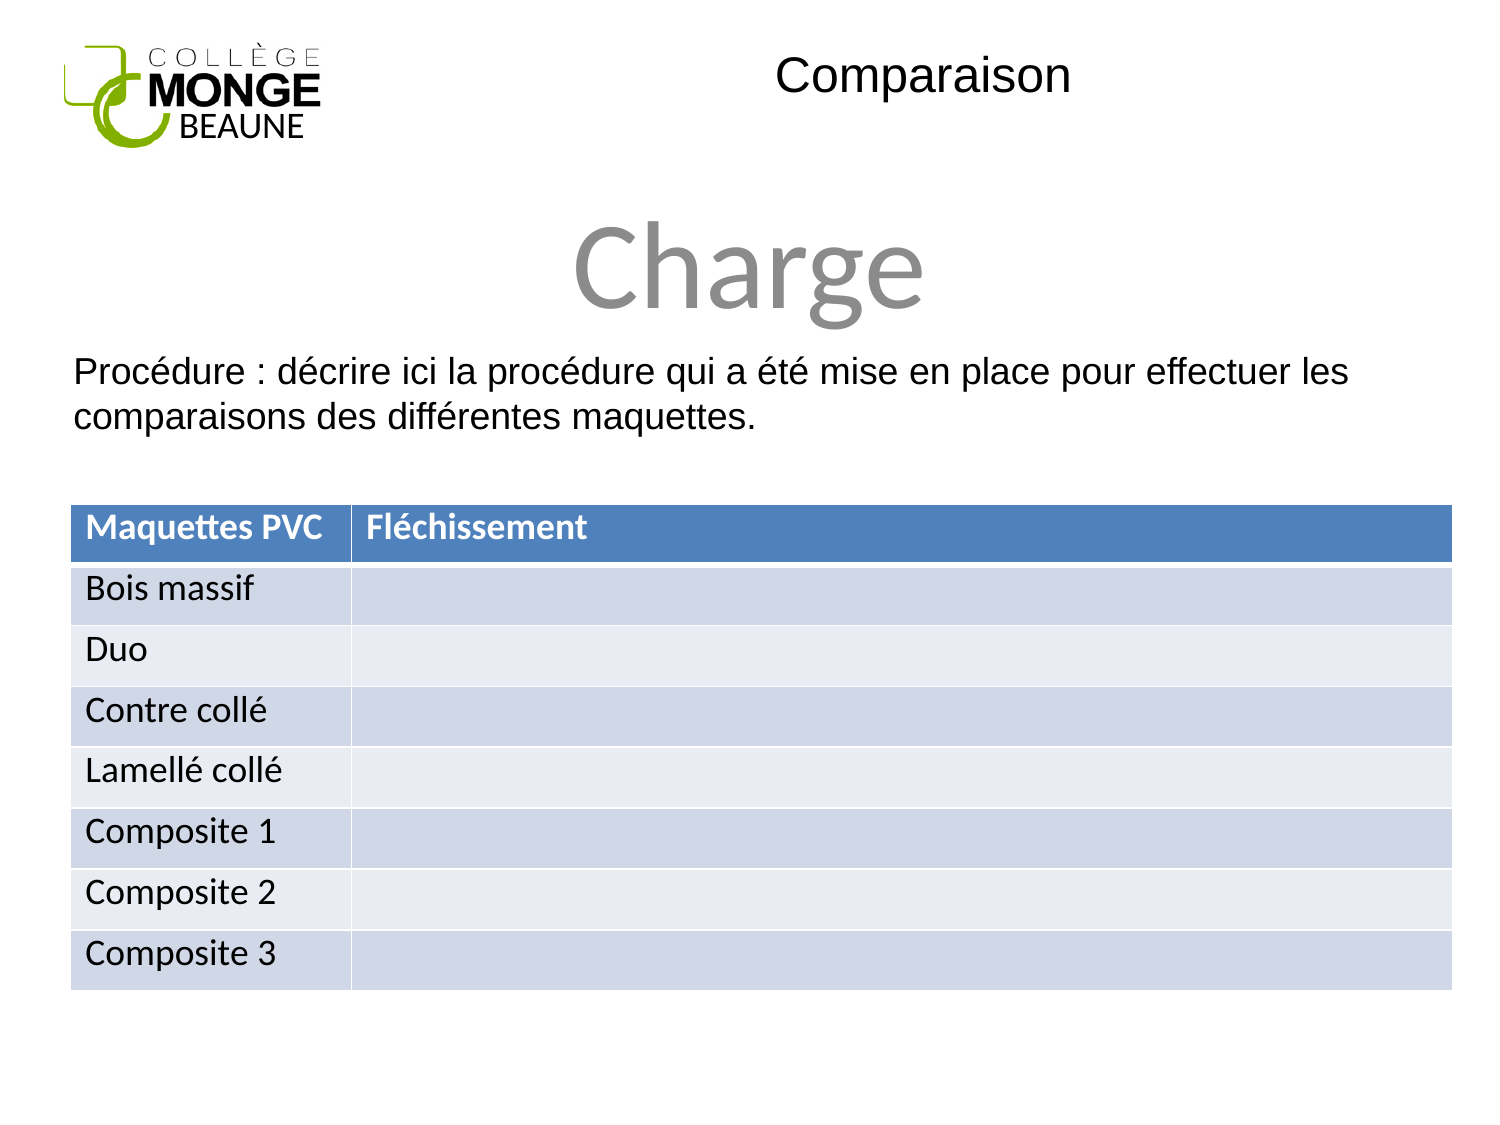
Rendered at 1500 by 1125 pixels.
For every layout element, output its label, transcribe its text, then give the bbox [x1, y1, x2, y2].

text_box Charge [35, 175, 1465, 305]
table_cell Composite 2 [71, 870, 351, 929]
table_cell Bois massif [71, 568, 351, 625]
table_cell Composite 1 [71, 809, 351, 868]
table_cell Duo [71, 626, 351, 686]
table_cell [352, 626, 1452, 686]
table_header Fléchissement [352, 505, 1452, 562]
table_cell [352, 687, 1452, 746]
table_cell Contre collé [71, 687, 351, 746]
table_cell Composite 3 [71, 931, 351, 990]
table_cell Lamellé collé [71, 748, 351, 807]
table_cell [352, 870, 1452, 929]
table_cell [352, 809, 1452, 868]
subtitle Comparaison [398, 35, 1449, 141]
table_cell [352, 568, 1452, 625]
table_cell [352, 748, 1452, 807]
table_header Maquettes PVC [71, 505, 351, 562]
table_cell [352, 931, 1452, 990]
picture [54, 34, 329, 154]
text_box Procédure : décrire ici la procédure qui a été mise en place pour effectuer les comparaisons des différentes maquettes. [58, 339, 1453, 535]
